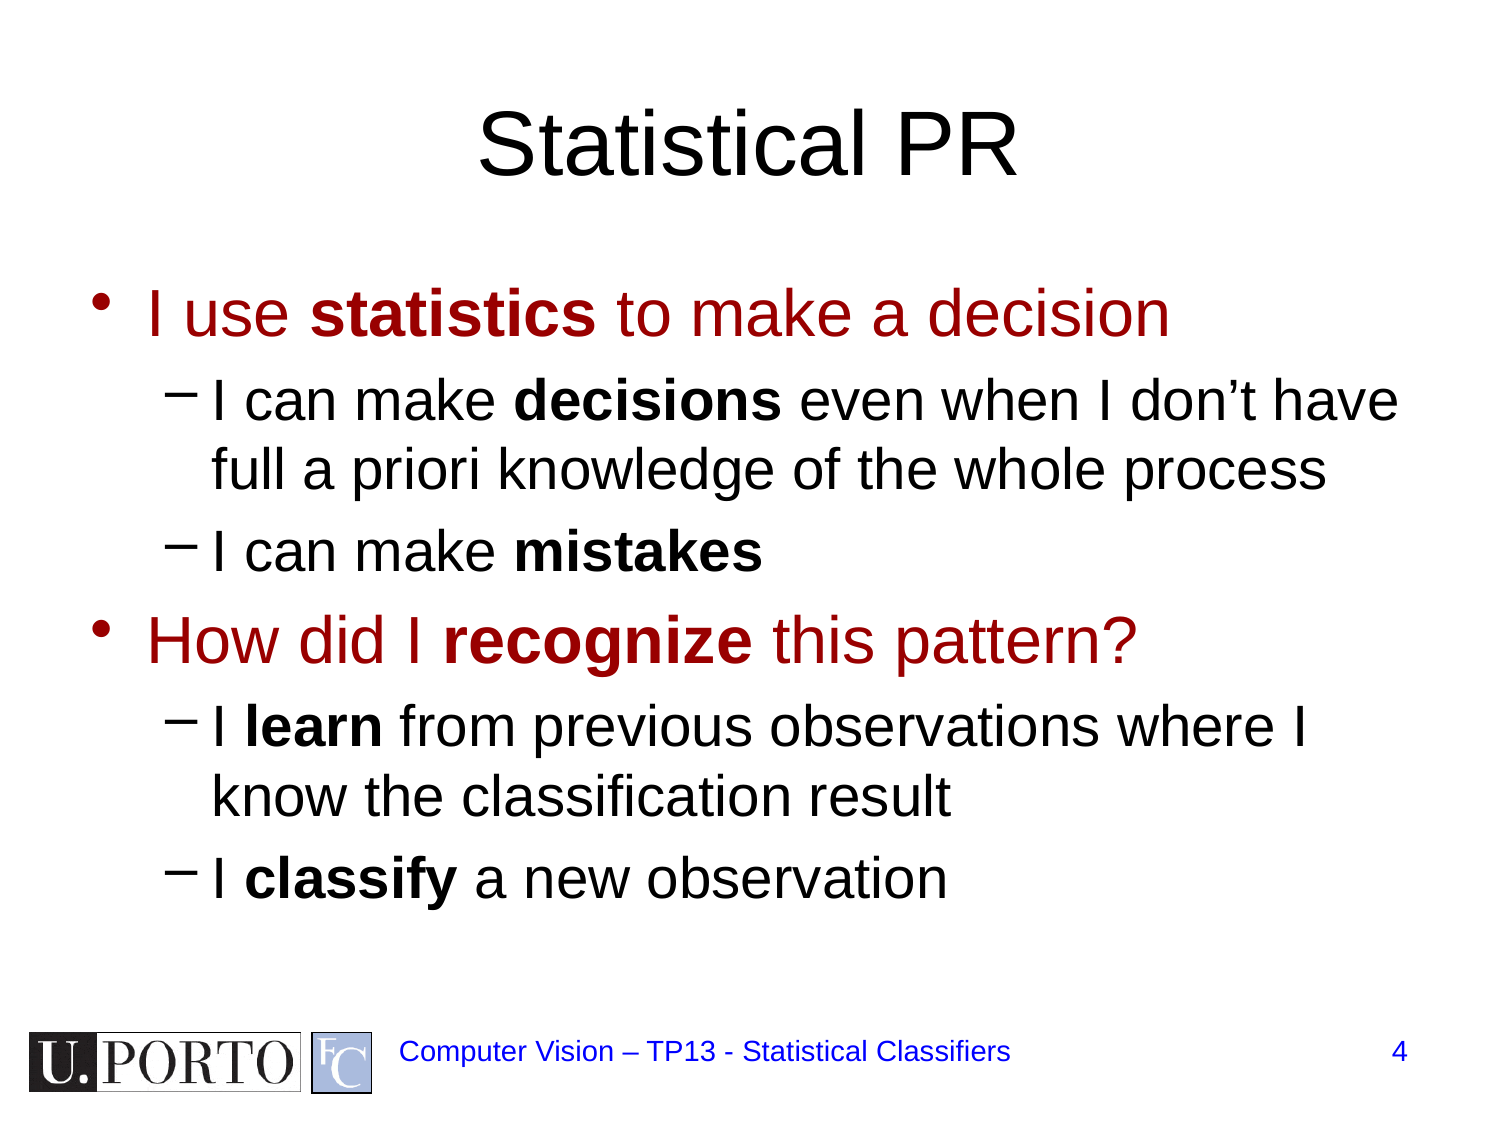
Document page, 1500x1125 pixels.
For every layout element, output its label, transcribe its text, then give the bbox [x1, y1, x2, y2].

picture [29, 1032, 301, 1092]
title Statistical PR [75, 45, 1425, 233]
footer Computer Vision – TP13 - Statistical Classifiers [383, 1024, 1306, 1103]
list I use statistics to make a decision I can make decisions even when I don’t have full a priori knowledge of the whole process I can make mistakes How did I recognize this pattern? I learn from previous observations where I know the classification result I classify a new observation [75, 262, 1425, 1005]
picture [313, 1033, 371, 1092]
slide_number 4 [1316, 1024, 1424, 1103]
